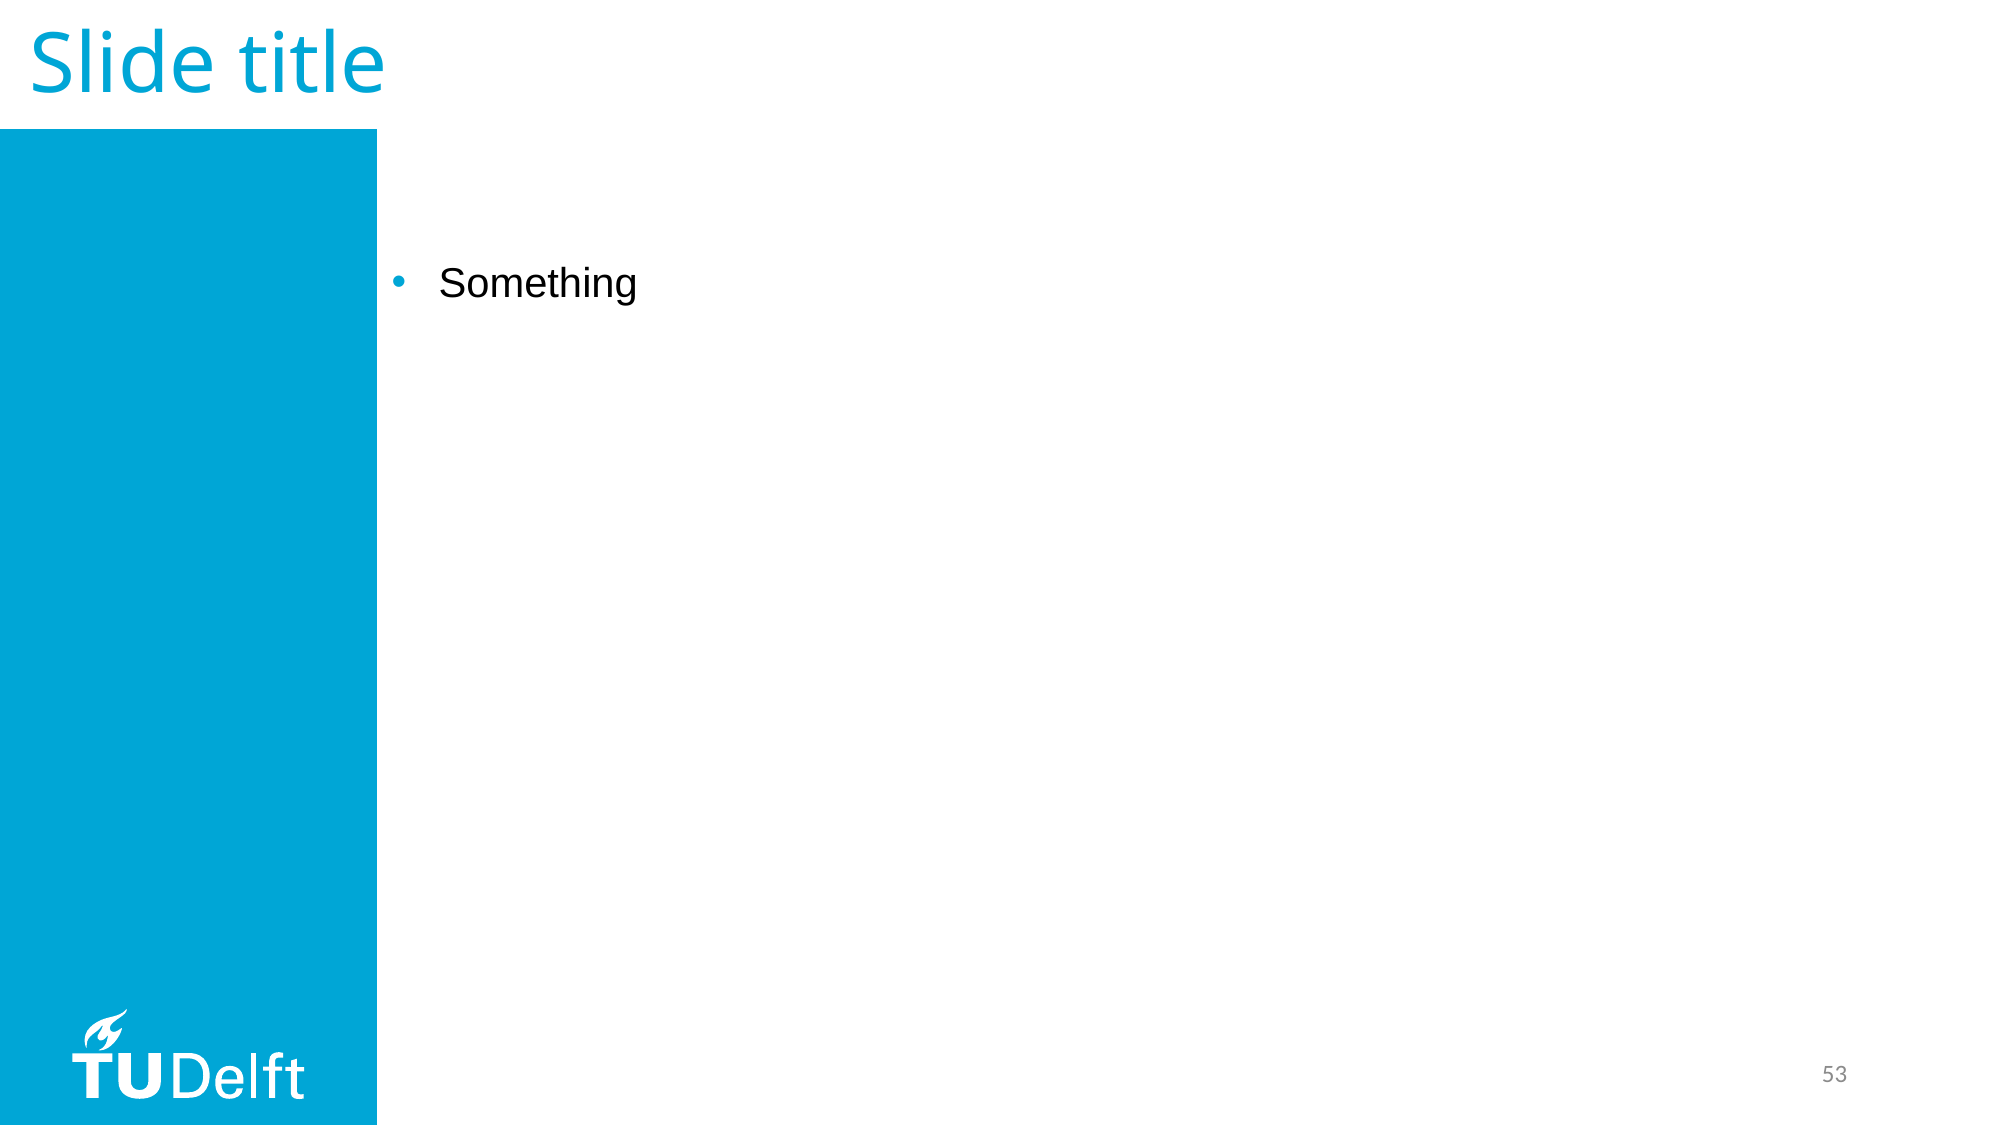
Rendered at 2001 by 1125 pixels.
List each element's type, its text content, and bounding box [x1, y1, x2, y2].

text_box Slide title [0, 0, 784, 131]
slide_number 53 [1412, 1042, 1863, 1103]
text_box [72, 1008, 305, 1099]
text_box [0, 131, 377, 1125]
text_box Something [391, 261, 1444, 976]
